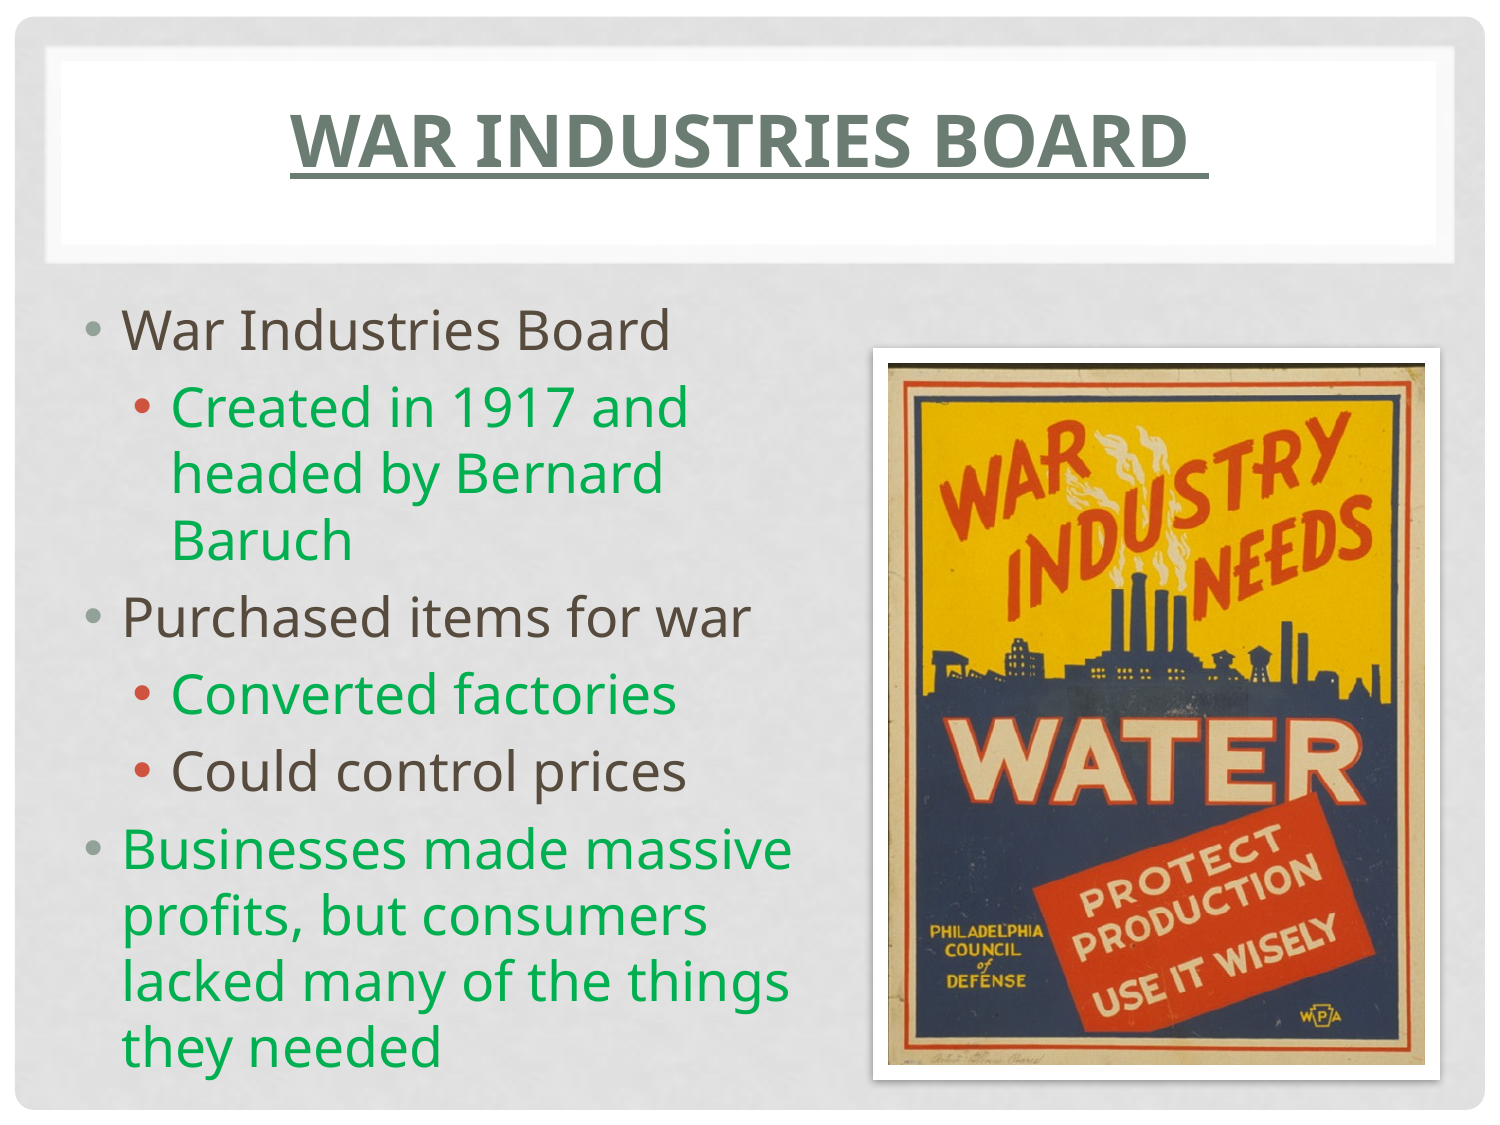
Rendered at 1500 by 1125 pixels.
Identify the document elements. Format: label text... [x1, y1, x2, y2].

title War Industries Board [75, 45, 1425, 233]
picture [887, 362, 1426, 1066]
list War Industries Board Created in 1917 and headed by Bernard Baruch Purchased items for war Converted factories Could control prices Businesses made massive profits, but consumers lacked many of the things they needed [50, 287, 825, 1100]
